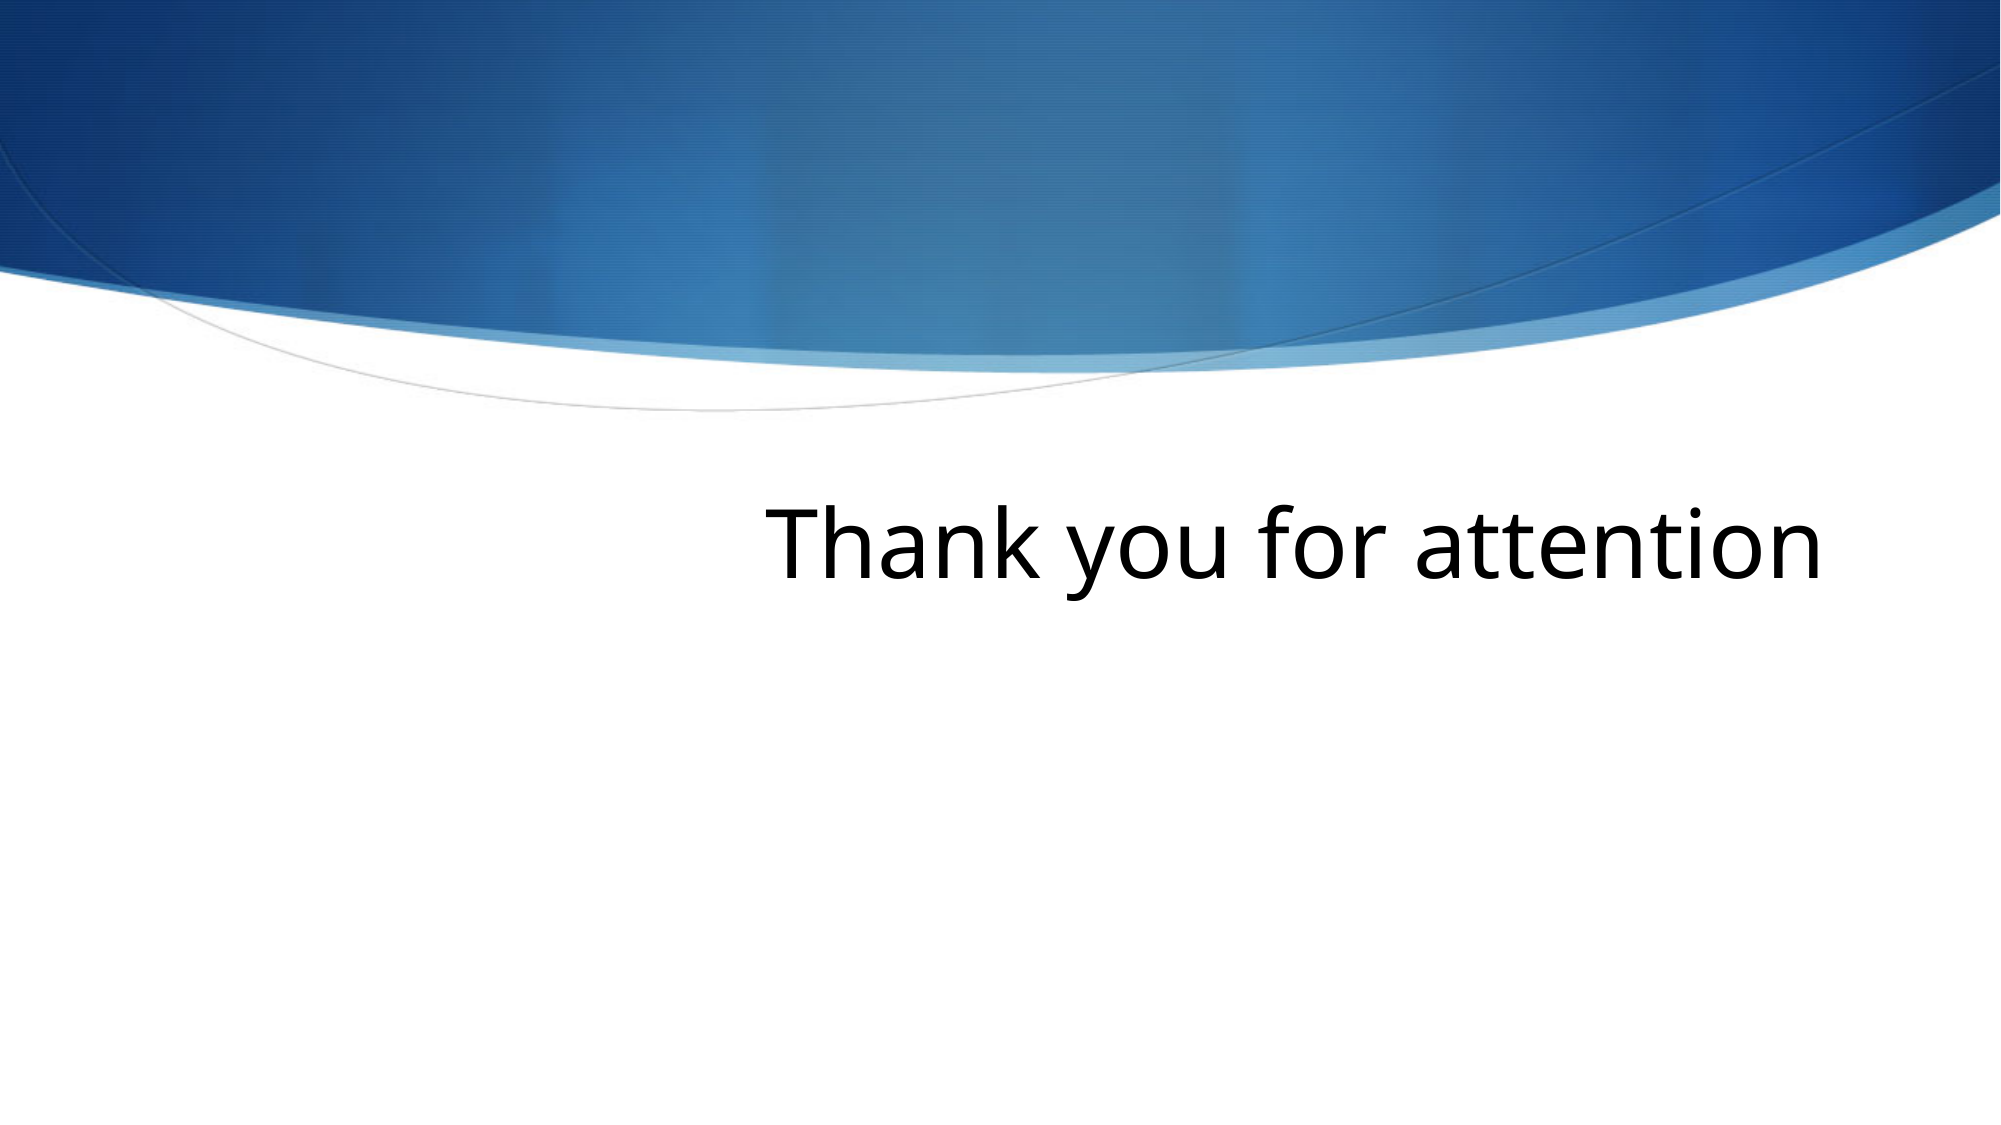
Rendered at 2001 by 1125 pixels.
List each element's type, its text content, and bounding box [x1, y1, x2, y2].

picture [0, 0, 2001, 1125]
title Thank you for attention [433, 431, 2000, 650]
